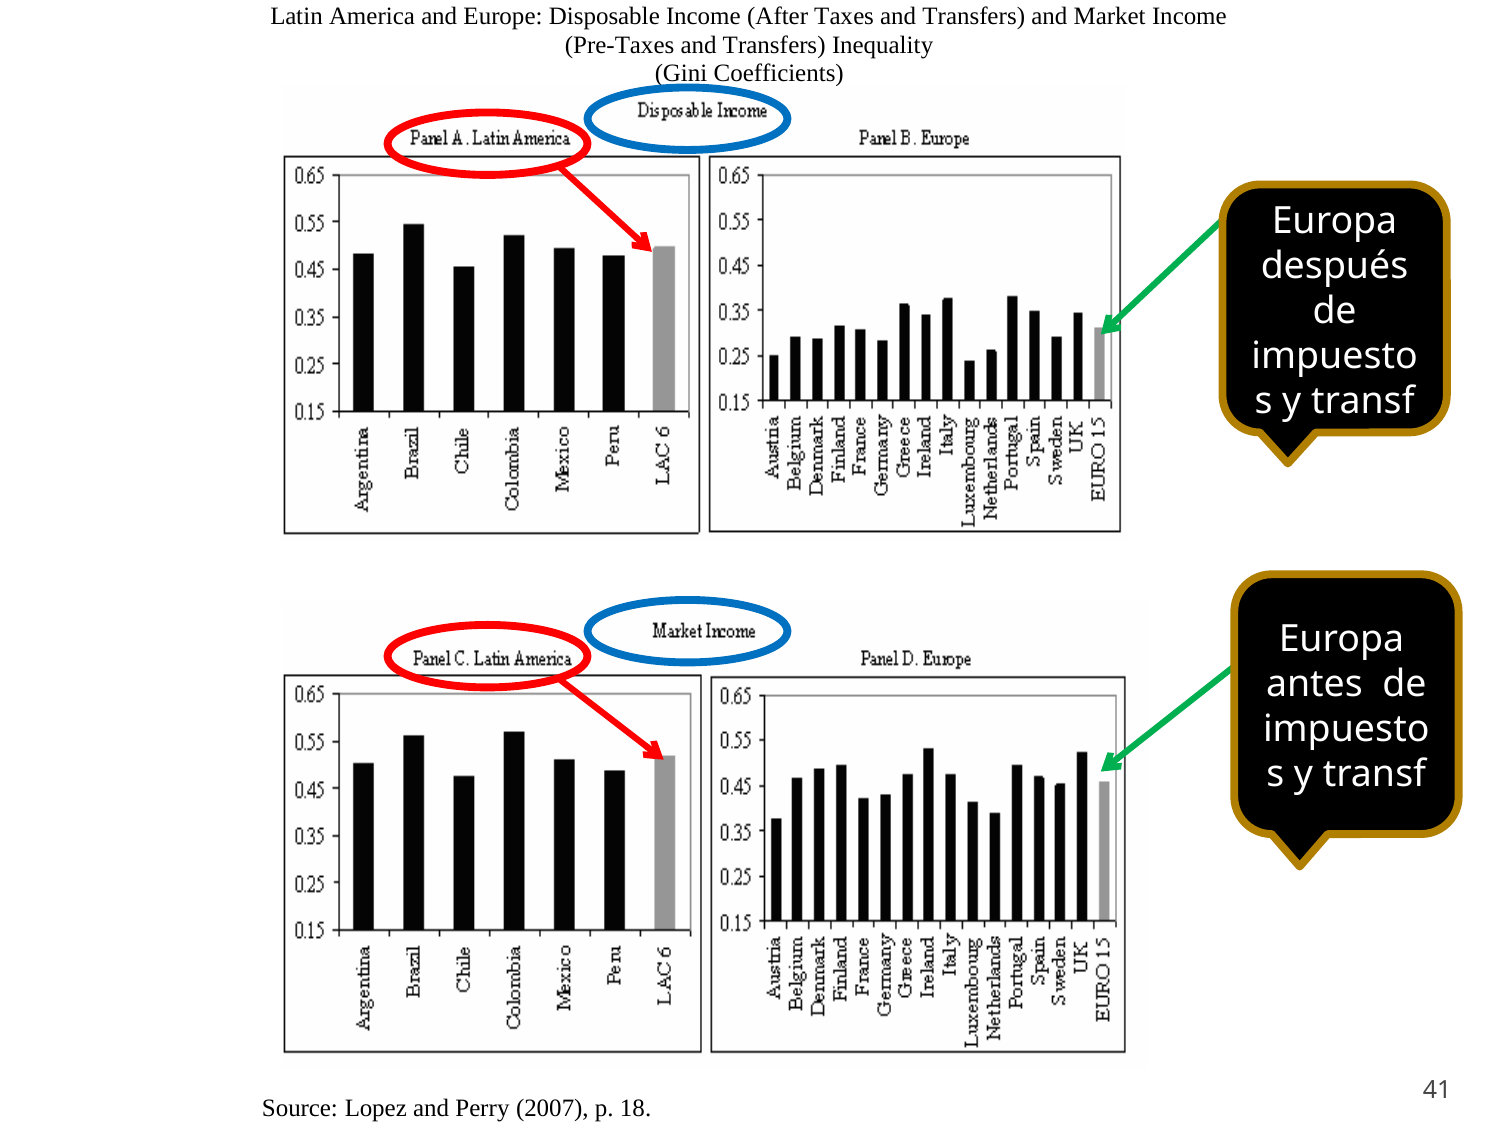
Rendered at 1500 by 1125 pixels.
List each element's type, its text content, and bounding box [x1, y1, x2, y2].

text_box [1100, 219, 1223, 335]
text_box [1100, 656, 1247, 772]
slide_number 41 [1345, 1062, 1467, 1108]
text_box Europa después de impuestos y transf [1242, 180, 1451, 468]
picture [261, 1, 1238, 1123]
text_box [570, 666, 652, 772]
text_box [561, 161, 648, 256]
text_box Europa antes de impuestos y transf [1242, 570, 1463, 871]
